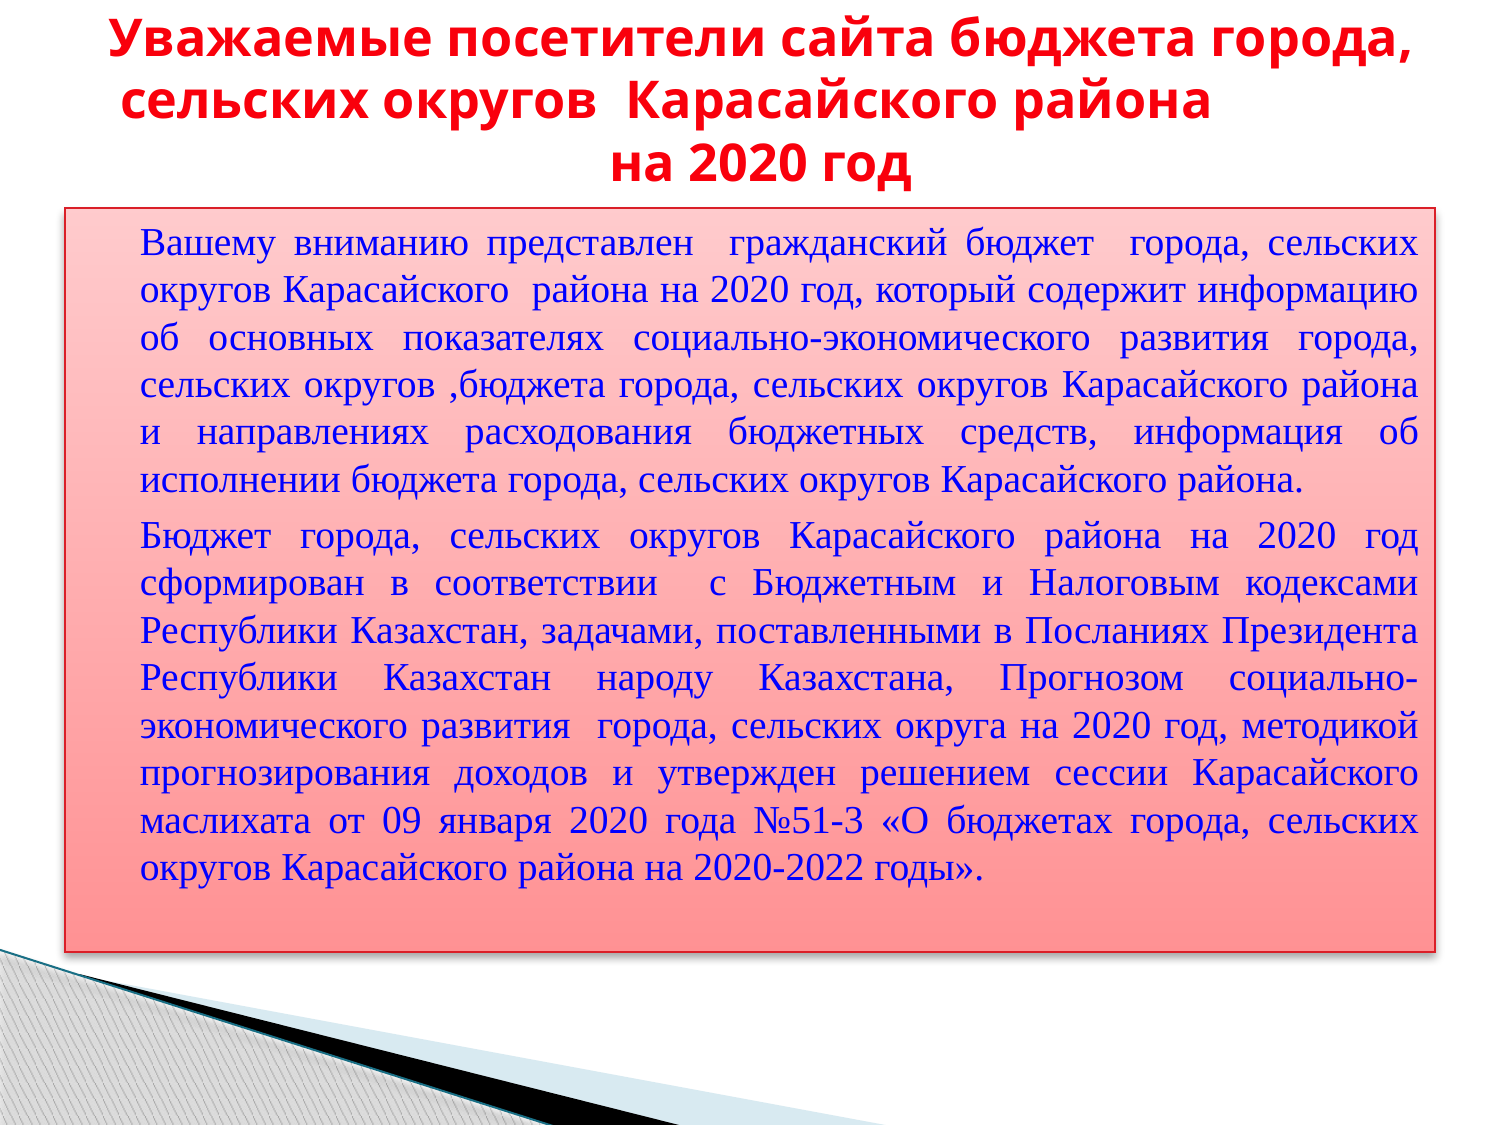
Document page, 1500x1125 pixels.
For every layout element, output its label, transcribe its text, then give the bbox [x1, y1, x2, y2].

title Уважаемые посетители сайта бюджета города, сельских округов Карасайского района на 2020 год [75, 0, 1447, 197]
list Вашему вниманию представлен гражданский бюджет города, сельских округов Карасайского района на 2020 год, который содержит информацию об основных показателях социально-экономического развития города, сельских округов ,бюджета города, сельских округов Карасайского района и направлениях расходования бюджетных средств, информация об исполнении бюджета города, сельских округов Карасайского района. Бюджет города, сельских округов Карасайского района на 2020 год сформирован в соответствии с Бюджетным и Налоговым кодексами Республики Казахстан, задачами, поставленными в Посланиях Президента Республики Казахстан народу Казахстана, Прогнозом социально-экономического развития города, сельских округа на 2020 год, методикой прогнозирования доходов и утвержден решением сессии Карасайского маслихата от 09 января 2020 года №51-3 «О бюджетах города, сельских округов Карасайского района на 2020-2022 годы». [64, 207, 1436, 953]
